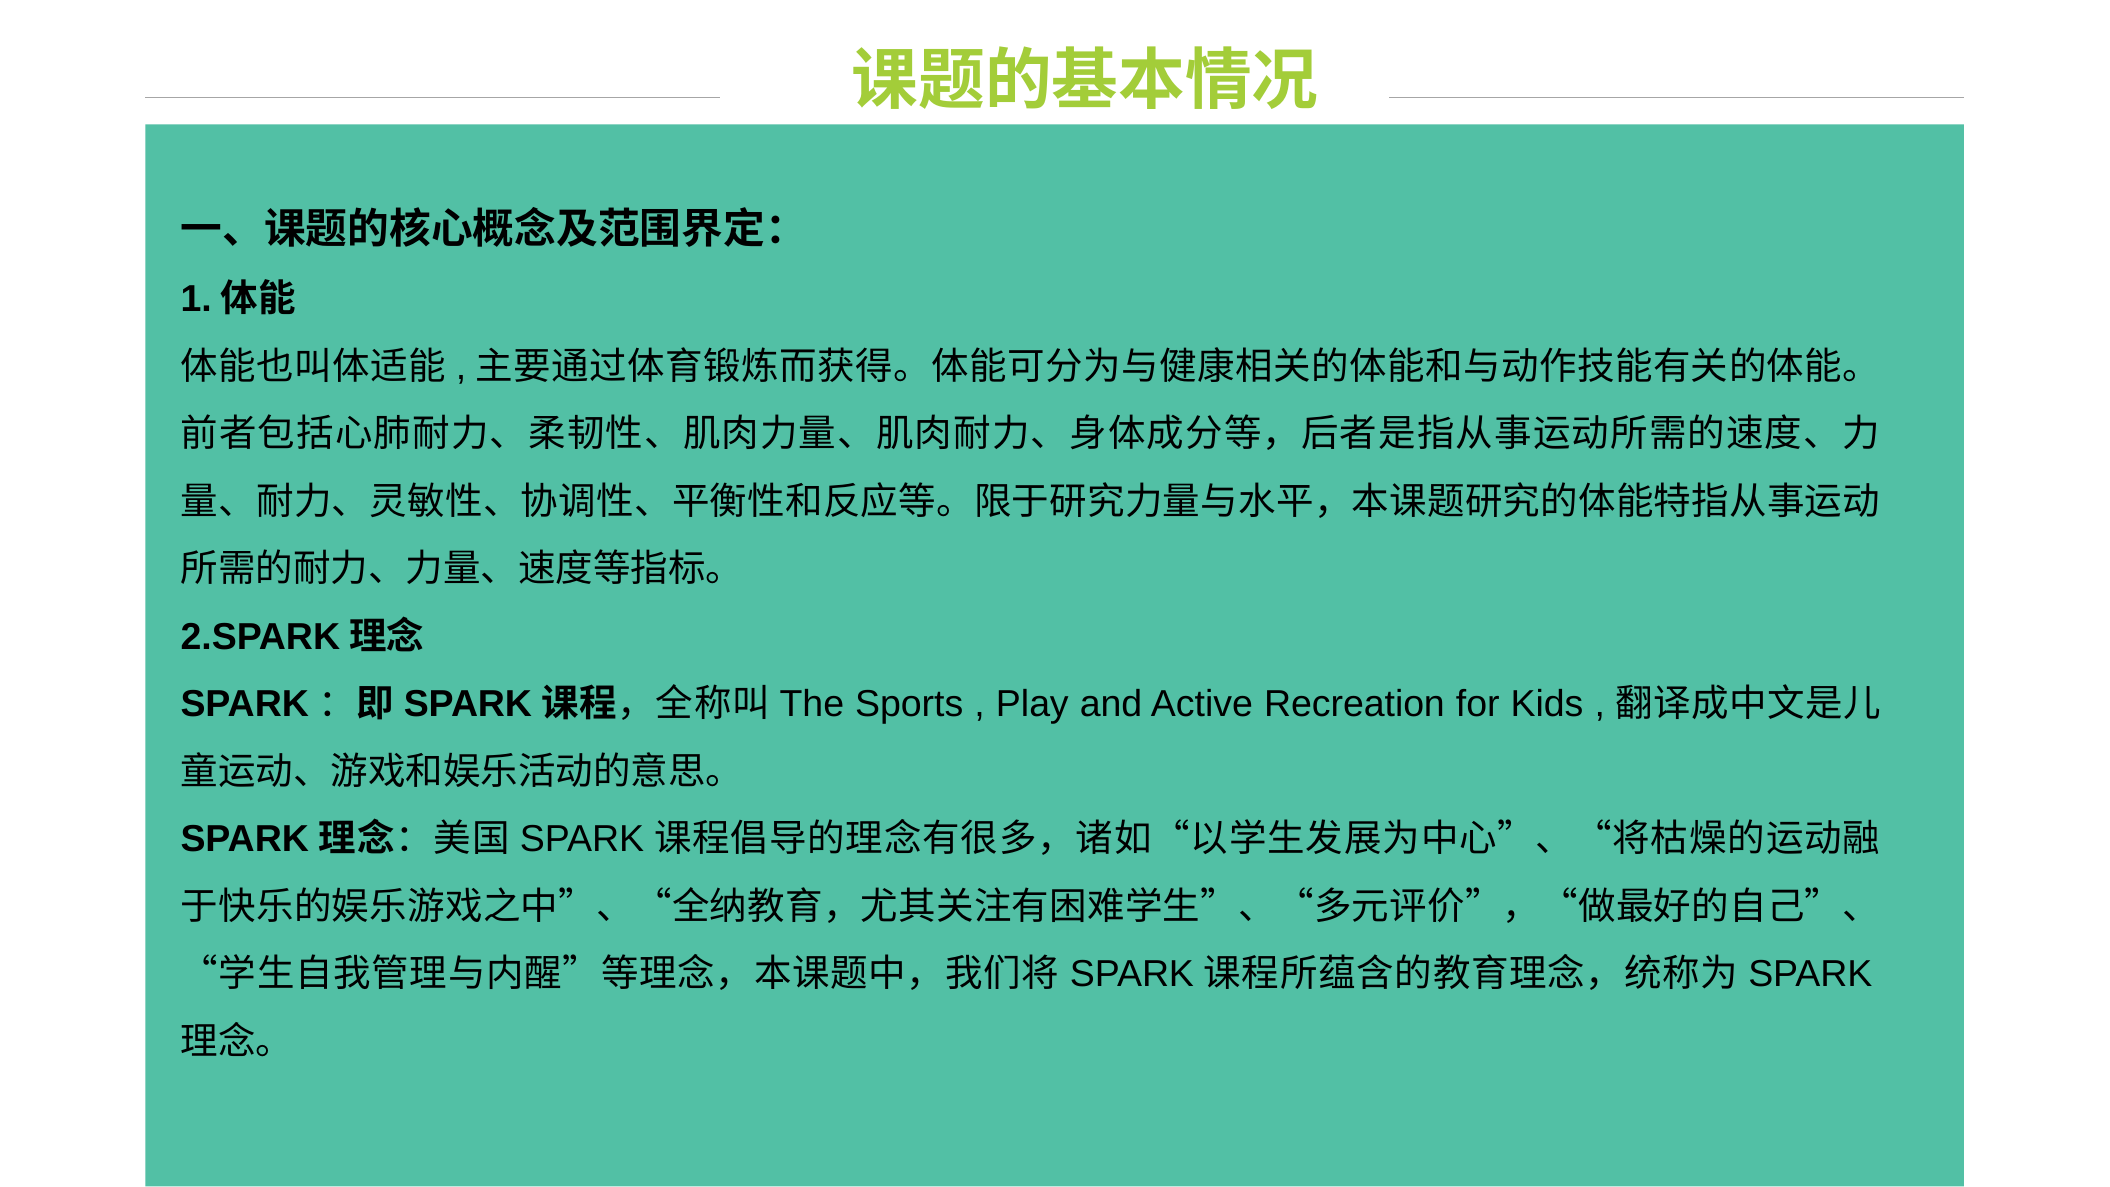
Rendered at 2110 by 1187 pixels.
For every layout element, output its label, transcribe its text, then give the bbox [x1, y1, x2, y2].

text_box 一、课题的核心概念及范围界定： 1.体能 体能也叫体适能,主要通过体育锻炼而获得。体能可分为与健康相关的体能和与动作技能有关的体能。前者包括心肺耐力、柔韧性、肌肉力量、肌肉耐力、身体成分等，后者是指从事运动所需的速度、力量、耐力、灵敏性、协调性、平衡性和反应等。限于研究力量与水平，本课题研究的体能特指从事运动所需的耐力、力量、速度等指标。 2.SPARK理念 SPARK：即SPARK课程，全称叫The Sports , Play and Active Recreation for Kids ,翻译成中文是儿童运动、游戏和娱乐活动的意思。 SPARK理念：美国SPARK课程倡导的理念有很多，诸如“以学生发展为中心”、“将枯燥的运动融于快乐的娱乐游戏之中”、“全纳教育，尤其关注有困难学生”、“多元评价”，“做最好的自己”、“学生自我管理与内醒”等理念，本课题中，我们将SPARK课程所蕴含的教育理念，统称为SPARK理念。 [180, 201, 1882, 1062]
text_box 课题的基本情况 [730, 98, 1409, 118]
text_box [144, 123, 1965, 1187]
text_box 课题的基本情况 [730, 36, 1409, 96]
